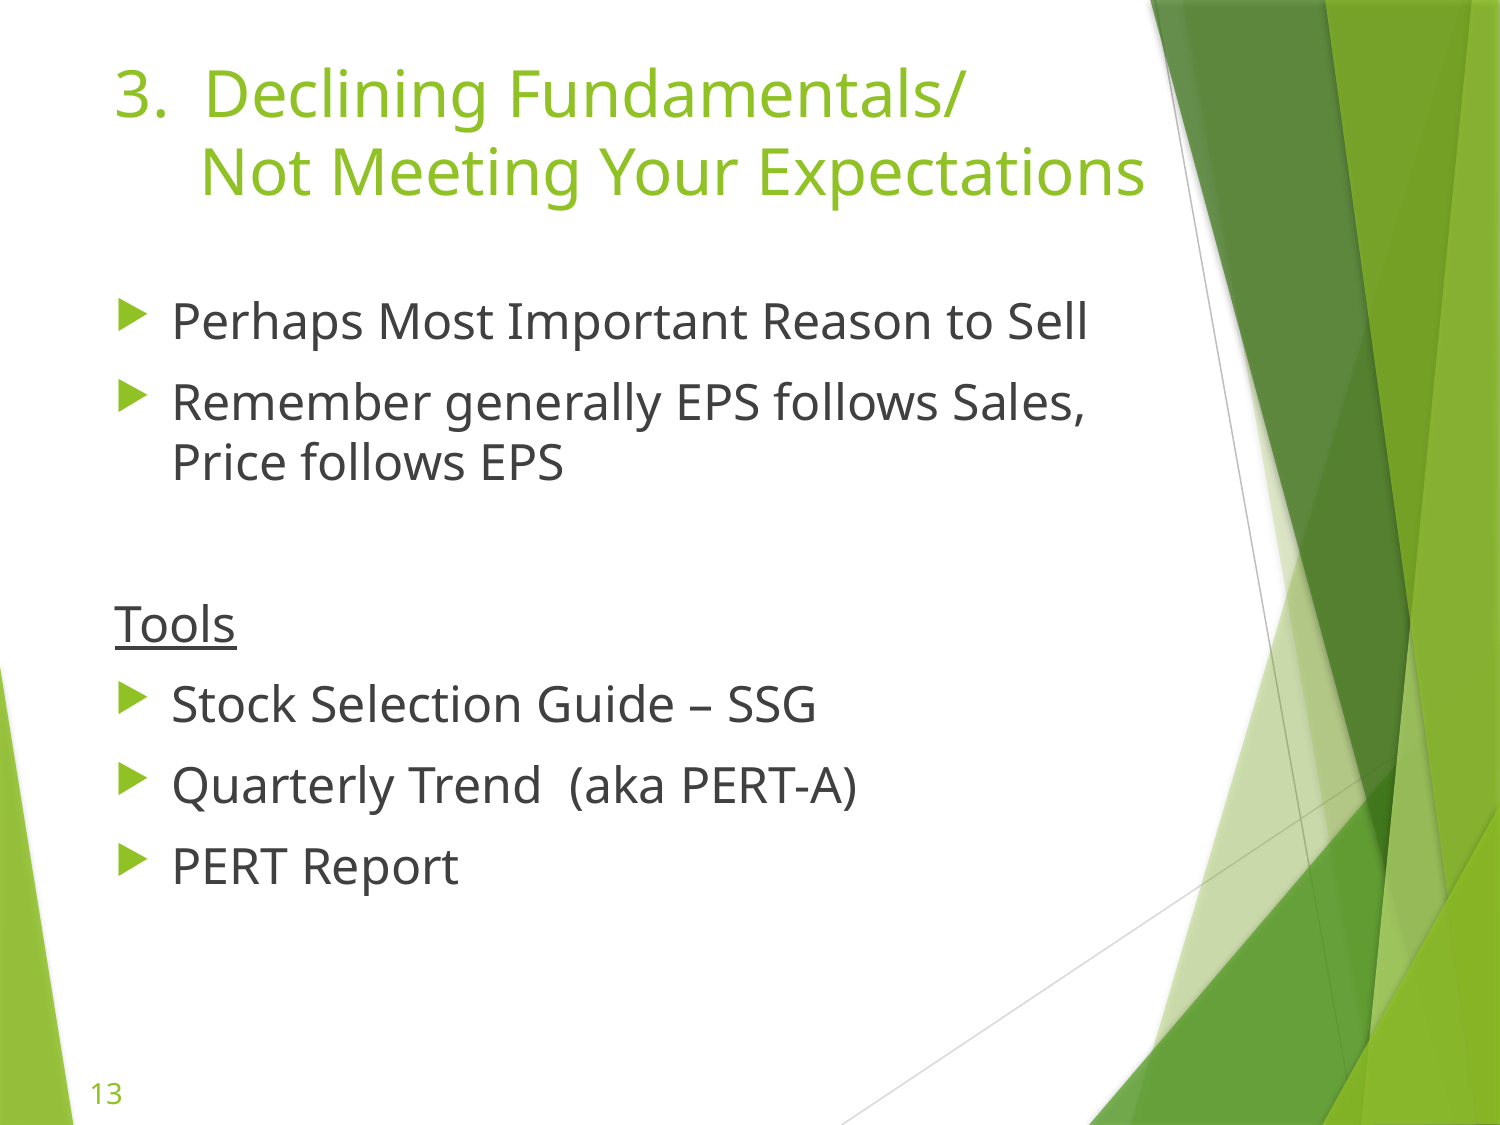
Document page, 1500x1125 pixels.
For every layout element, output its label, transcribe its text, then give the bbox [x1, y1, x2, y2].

slide_number 13 [74, 1065, 159, 1125]
list Perhaps Most Important Reason to Sell Remember generally EPS follows Sales, Price follows EPS Tools Stock Selection Guide – SSG Quarterly Trend (aka PERT-A) PERT Report [99, 282, 1142, 992]
title 3. Declining Fundamentals/ Not Meeting Your Expectations [99, 44, 1226, 268]
